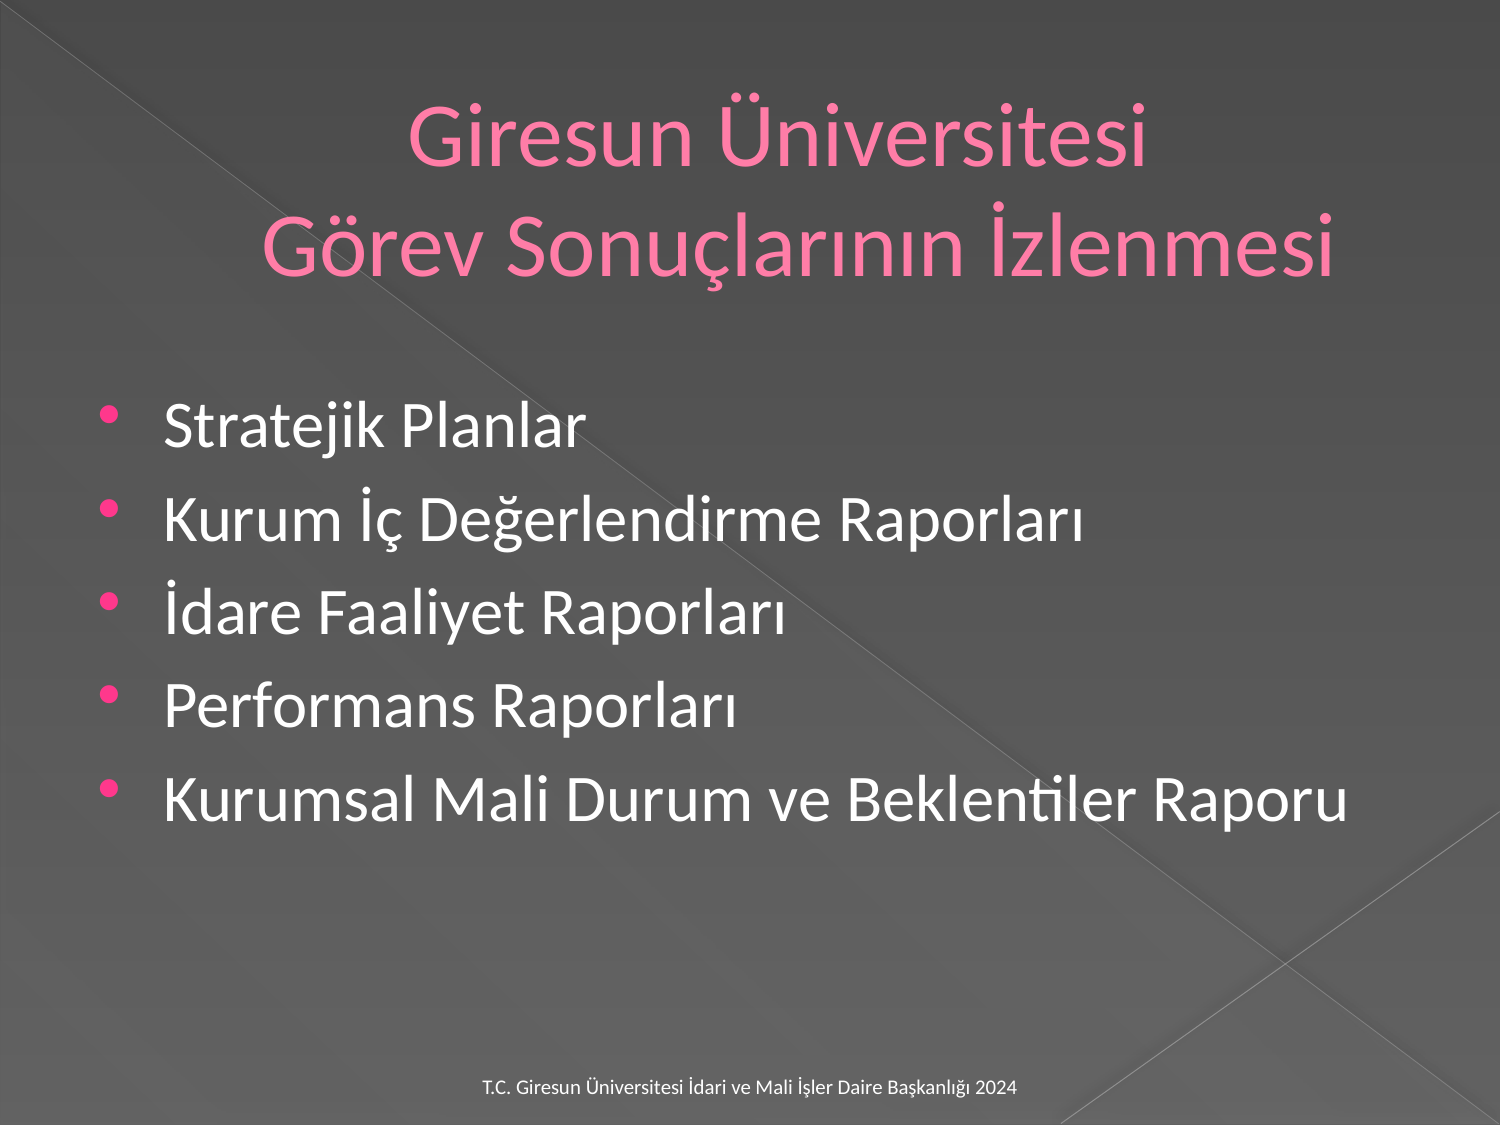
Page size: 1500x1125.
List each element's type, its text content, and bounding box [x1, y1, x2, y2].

list Stratejik Planlar Kurum İç Değerlendirme Raporları İdare Faaliyet Raporları Performans Raporları Kurumsal Mali Durum ve Beklentiler Raporu [75, 373, 1425, 1059]
title Giresun Üniversitesi Görev Sonuçlarının İzlenmesi [75, 78, 1425, 291]
footer T.C. Giresun Üniversitesi İdari ve Mali İşler Daire Başkanlığı 2024 [0, 1058, 1500, 1106]
